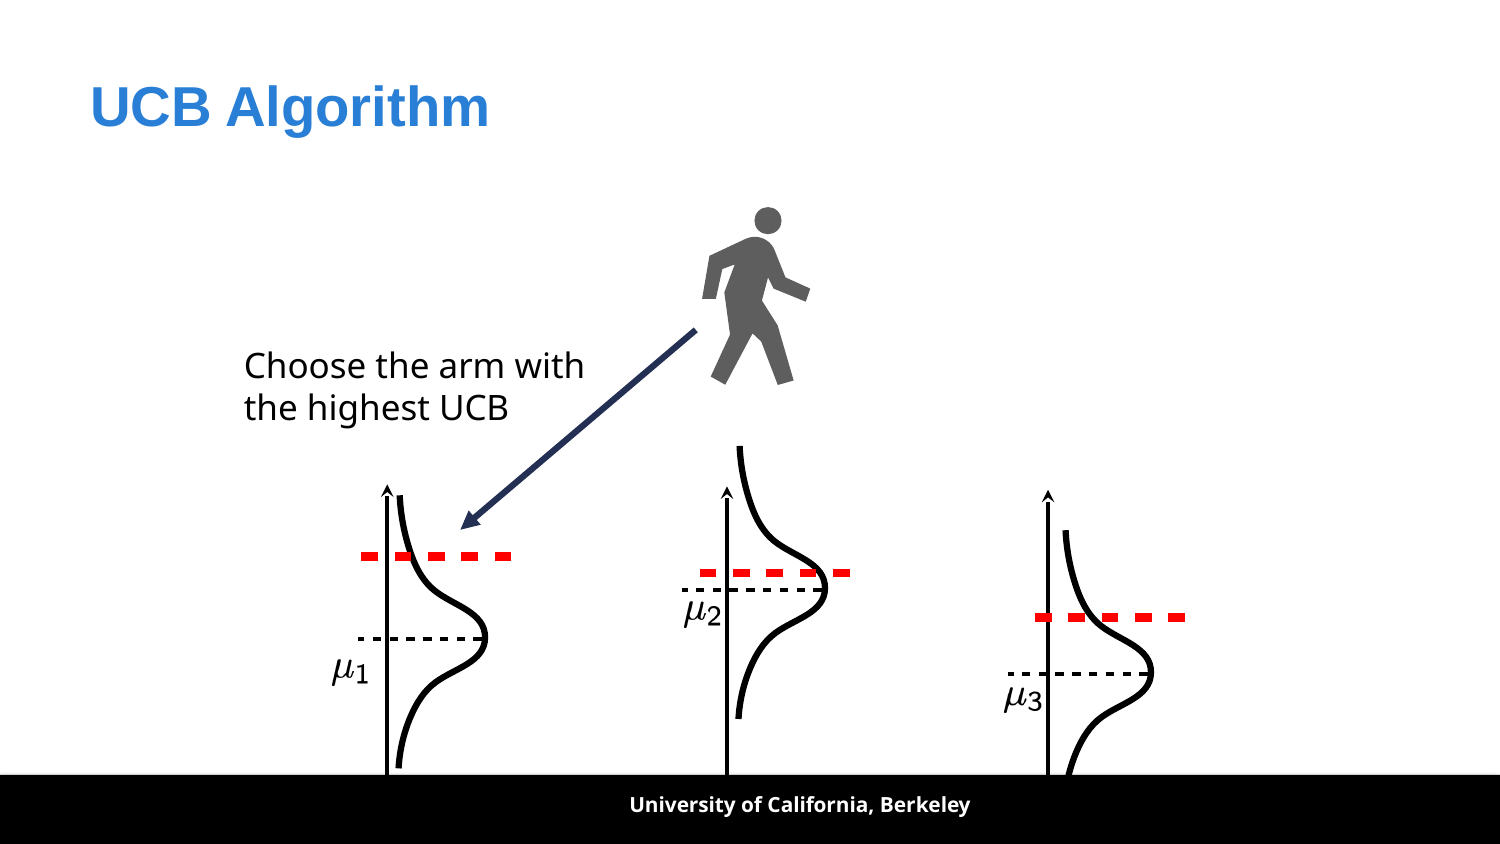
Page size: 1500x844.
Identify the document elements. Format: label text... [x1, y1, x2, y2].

picture [1003, 685, 1042, 714]
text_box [239, 316, 696, 530]
picture [331, 658, 368, 687]
text_box [1064, 530, 1151, 784]
text_box [1041, 489, 1055, 503]
text_box University of California, Berkeley [324, 784, 1275, 837]
text_box [398, 538, 486, 769]
title UCB Algorithm [75, 33, 1425, 175]
text_box [738, 445, 826, 719]
picture [683, 600, 722, 629]
text_box [702, 236, 811, 385]
text_box [754, 207, 782, 235]
text_box [720, 486, 734, 499]
